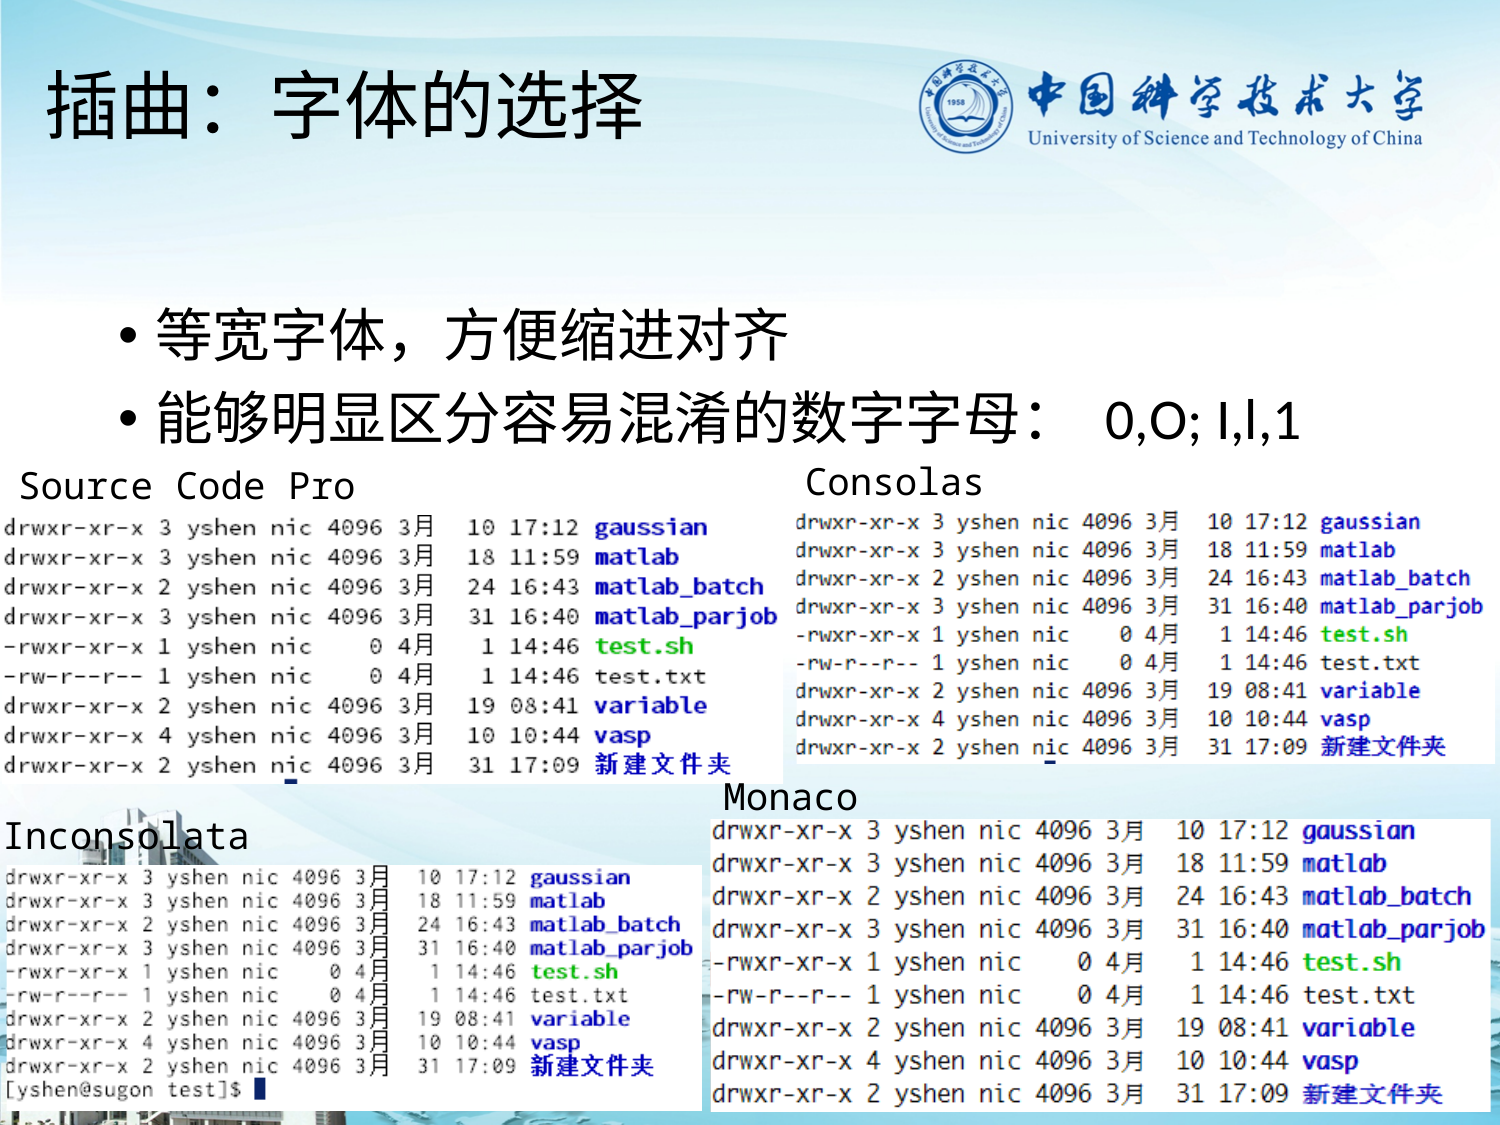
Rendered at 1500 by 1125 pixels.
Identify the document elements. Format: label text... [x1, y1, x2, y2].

text_box Monaco [708, 765, 874, 826]
text_box Inconsolata [0, 804, 265, 865]
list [6, 864, 702, 1111]
title 插曲：字体的选择 [29, 35, 975, 184]
text_box Consolas [789, 451, 1000, 511]
picture [0, 0, 1500, 1125]
text_box Source Code Pro [3, 454, 371, 515]
list 等宽字体，方便缩进对齐 能够明显区分容易混淆的数字字母： 0,O; I,l,1 [103, 299, 1397, 460]
